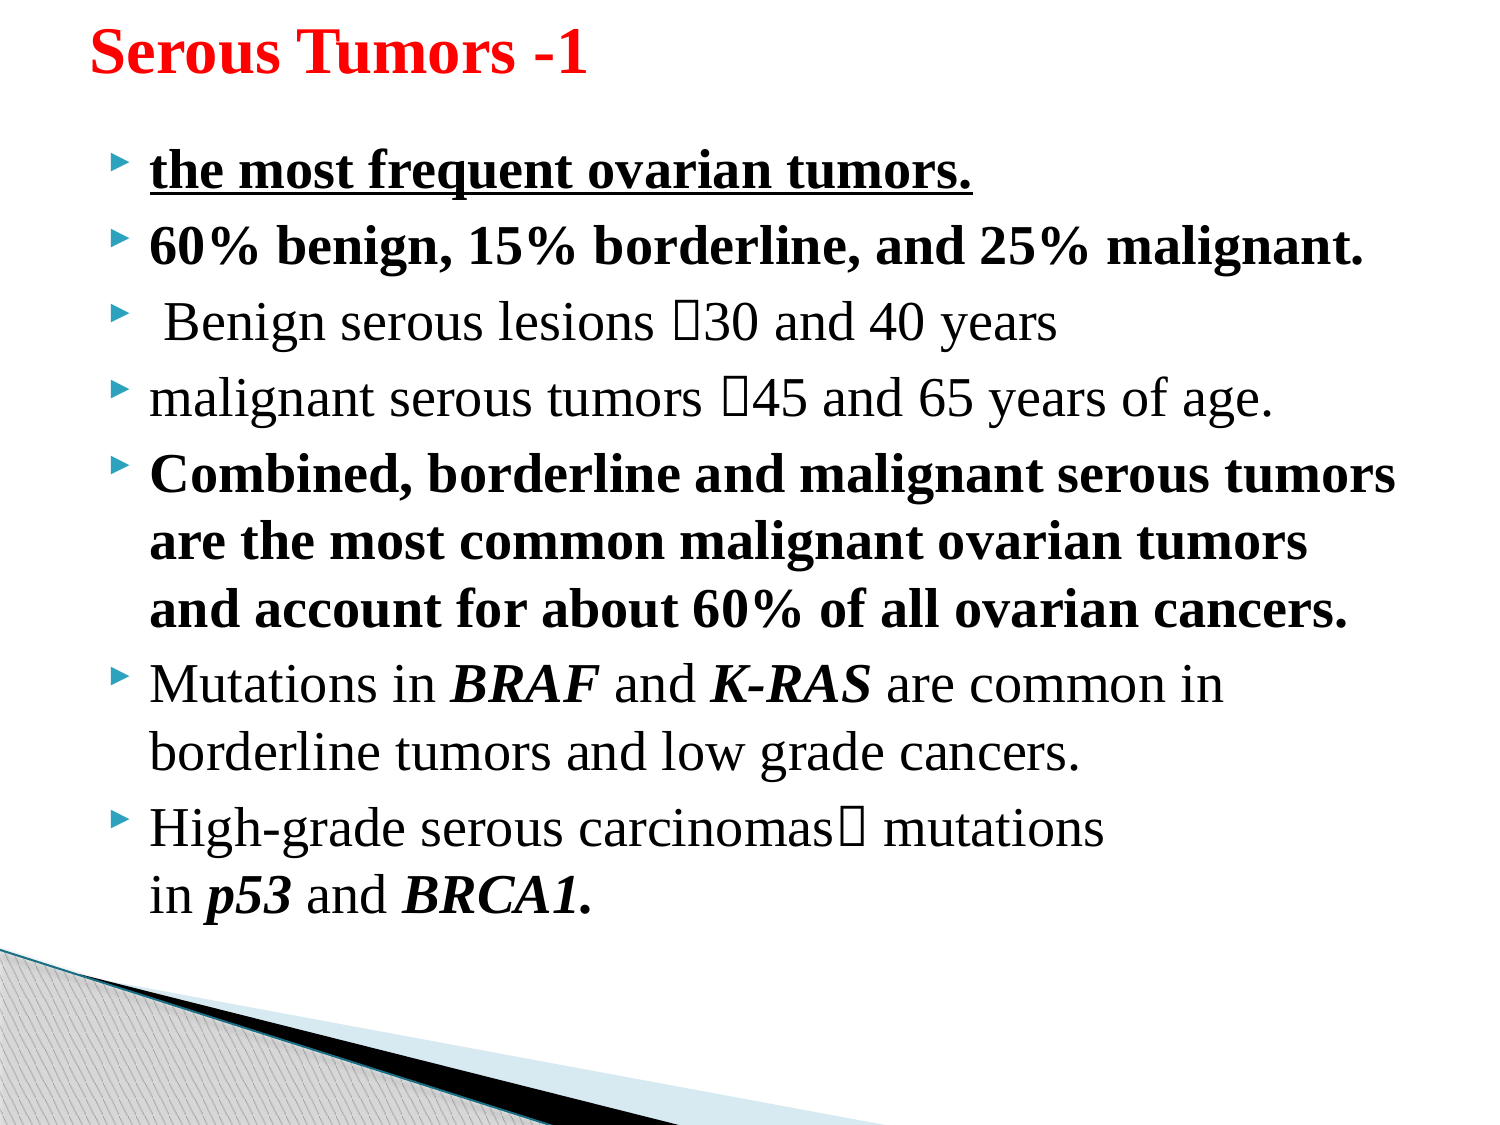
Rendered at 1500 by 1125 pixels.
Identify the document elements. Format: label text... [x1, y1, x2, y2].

list the most frequent ovarian tumors. 60% benign, 15% borderline, and 25% malignant. Benign serous lesions 30 and 40 years malignant serous tumors 45 and 65 years of age. Combined, borderline and malignant serous tumors are the most common malignant ovarian tumors and account for about 60% of all ovarian cancers. Mutations in BRAF and K-RAS are common in borderline tumors and low grade cancers. High-grade serous carcinomas mutations in p53 and BRCA1. [75, 138, 1425, 1005]
title 1- Serous Tumors [75, 0, 1425, 138]
